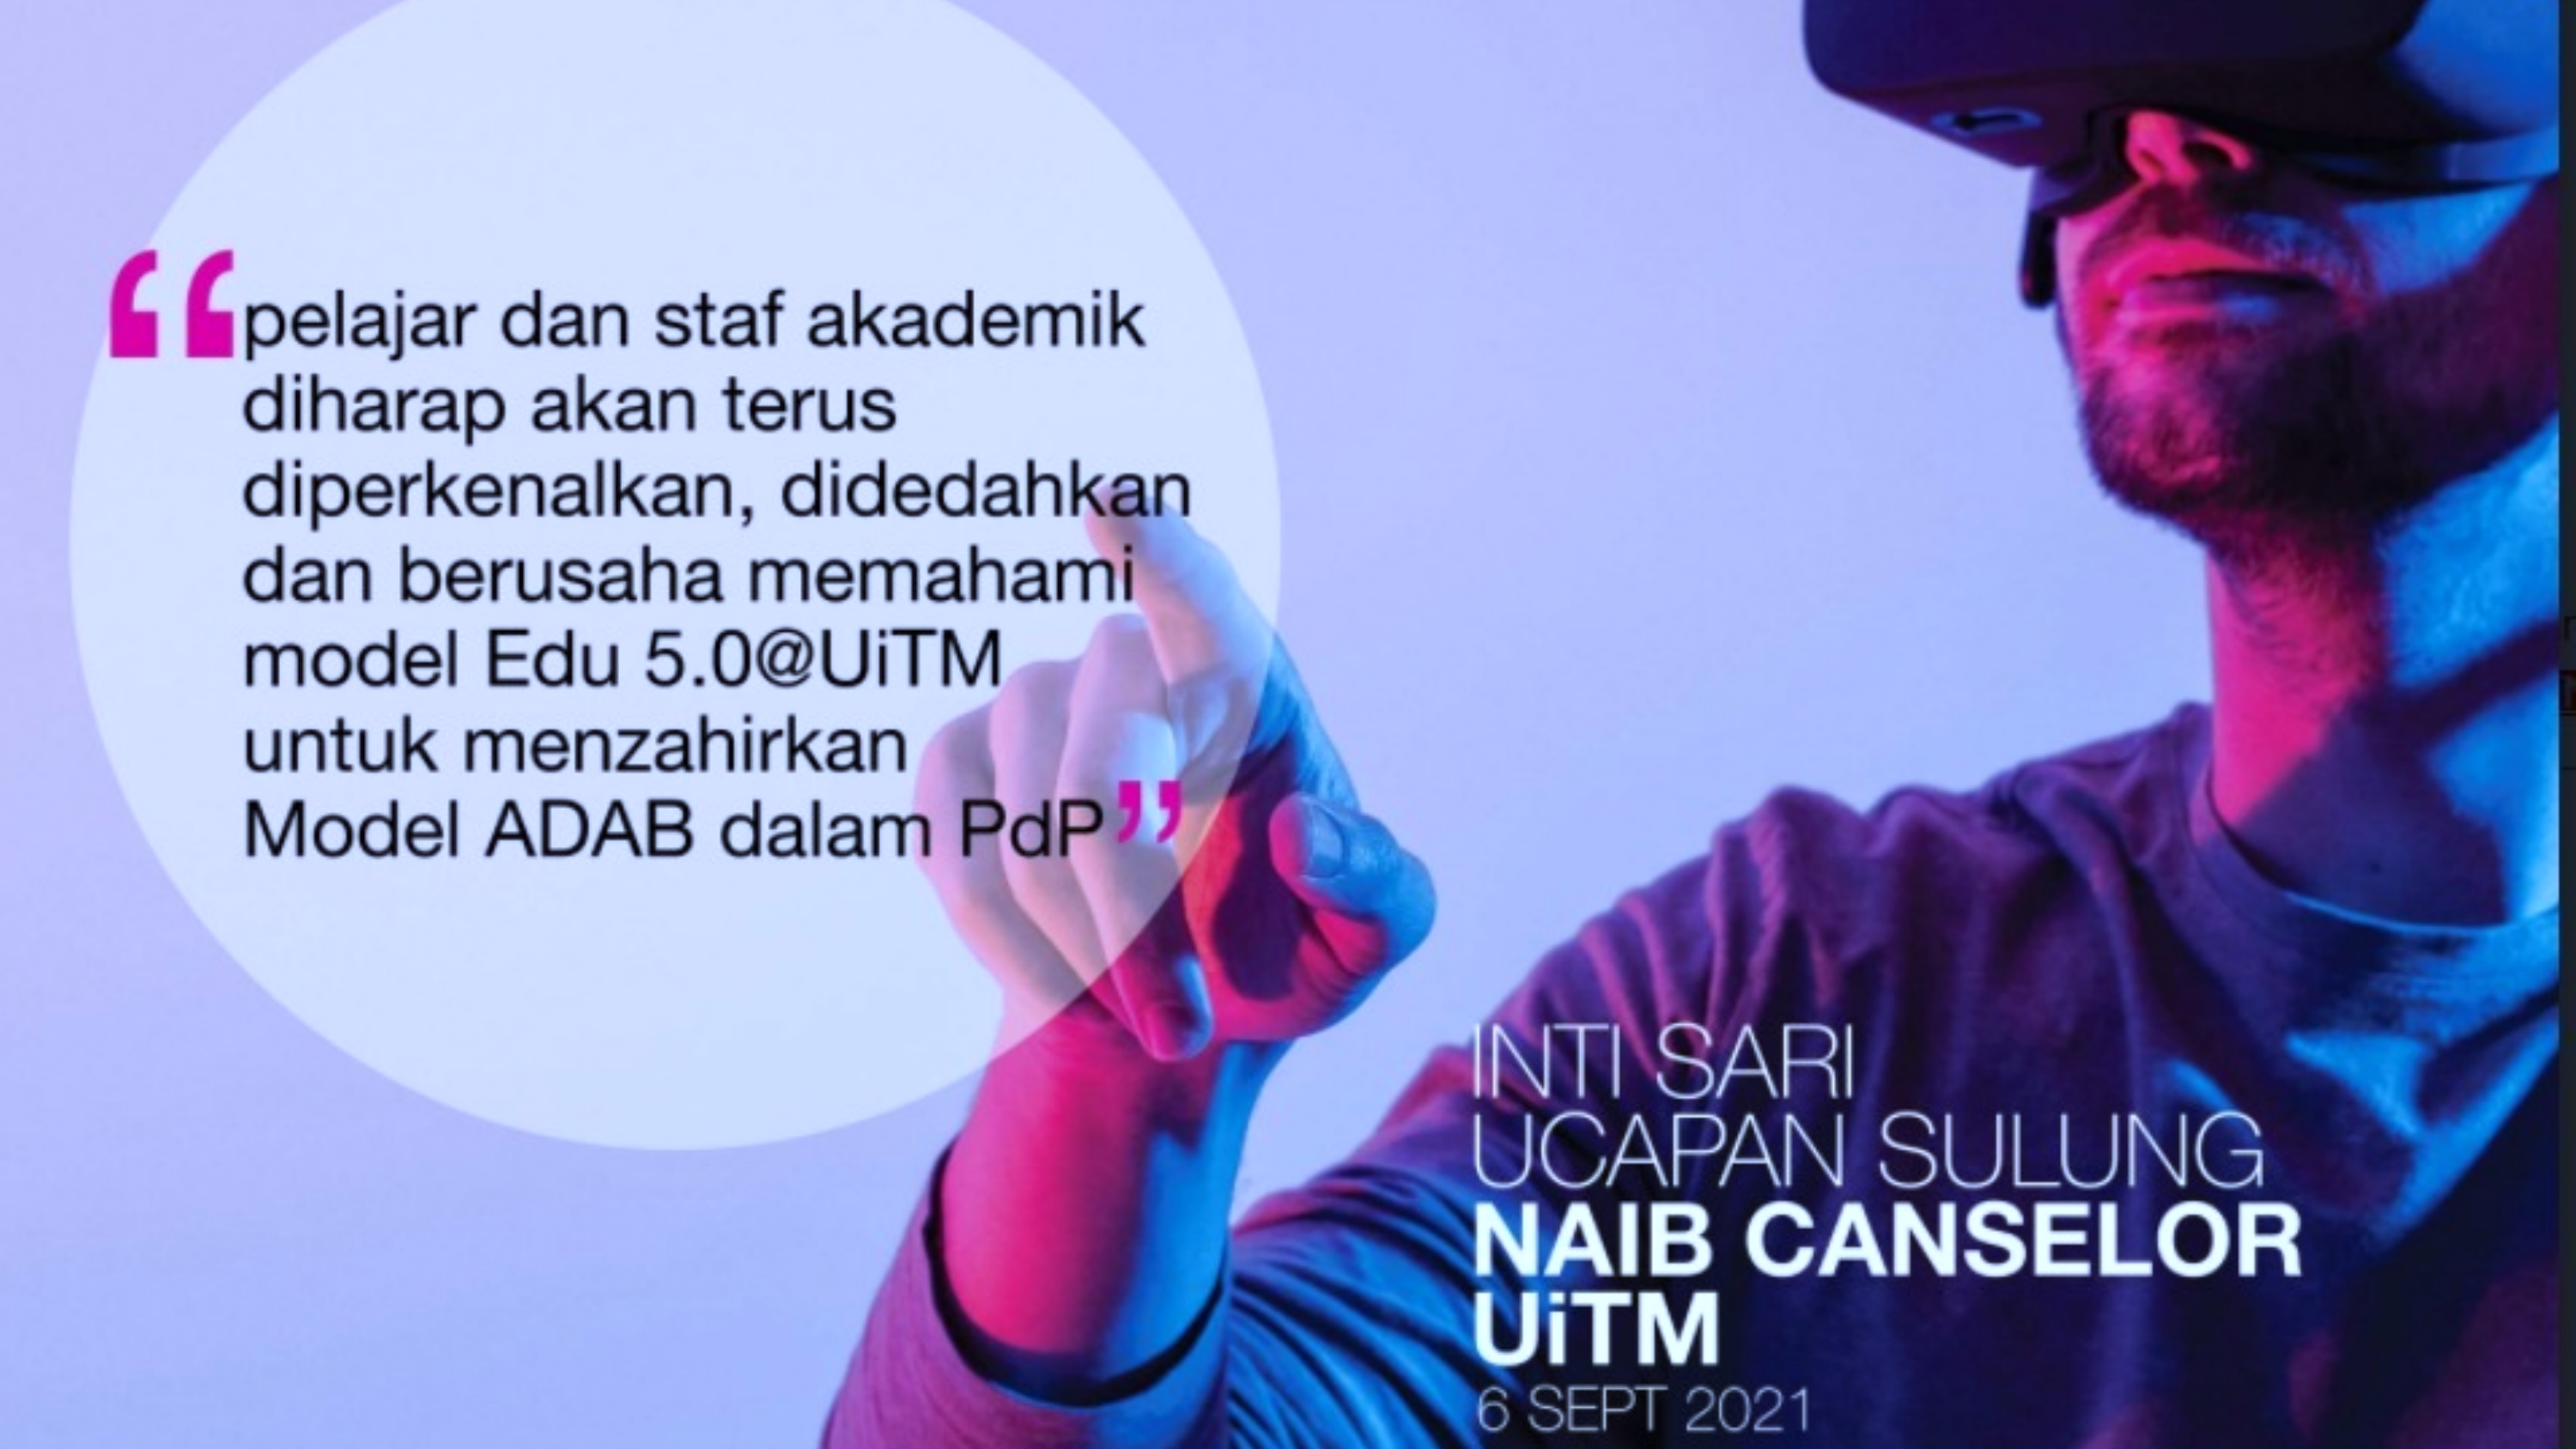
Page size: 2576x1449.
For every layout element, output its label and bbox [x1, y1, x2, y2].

list [0, 0, 2576, 1449]
